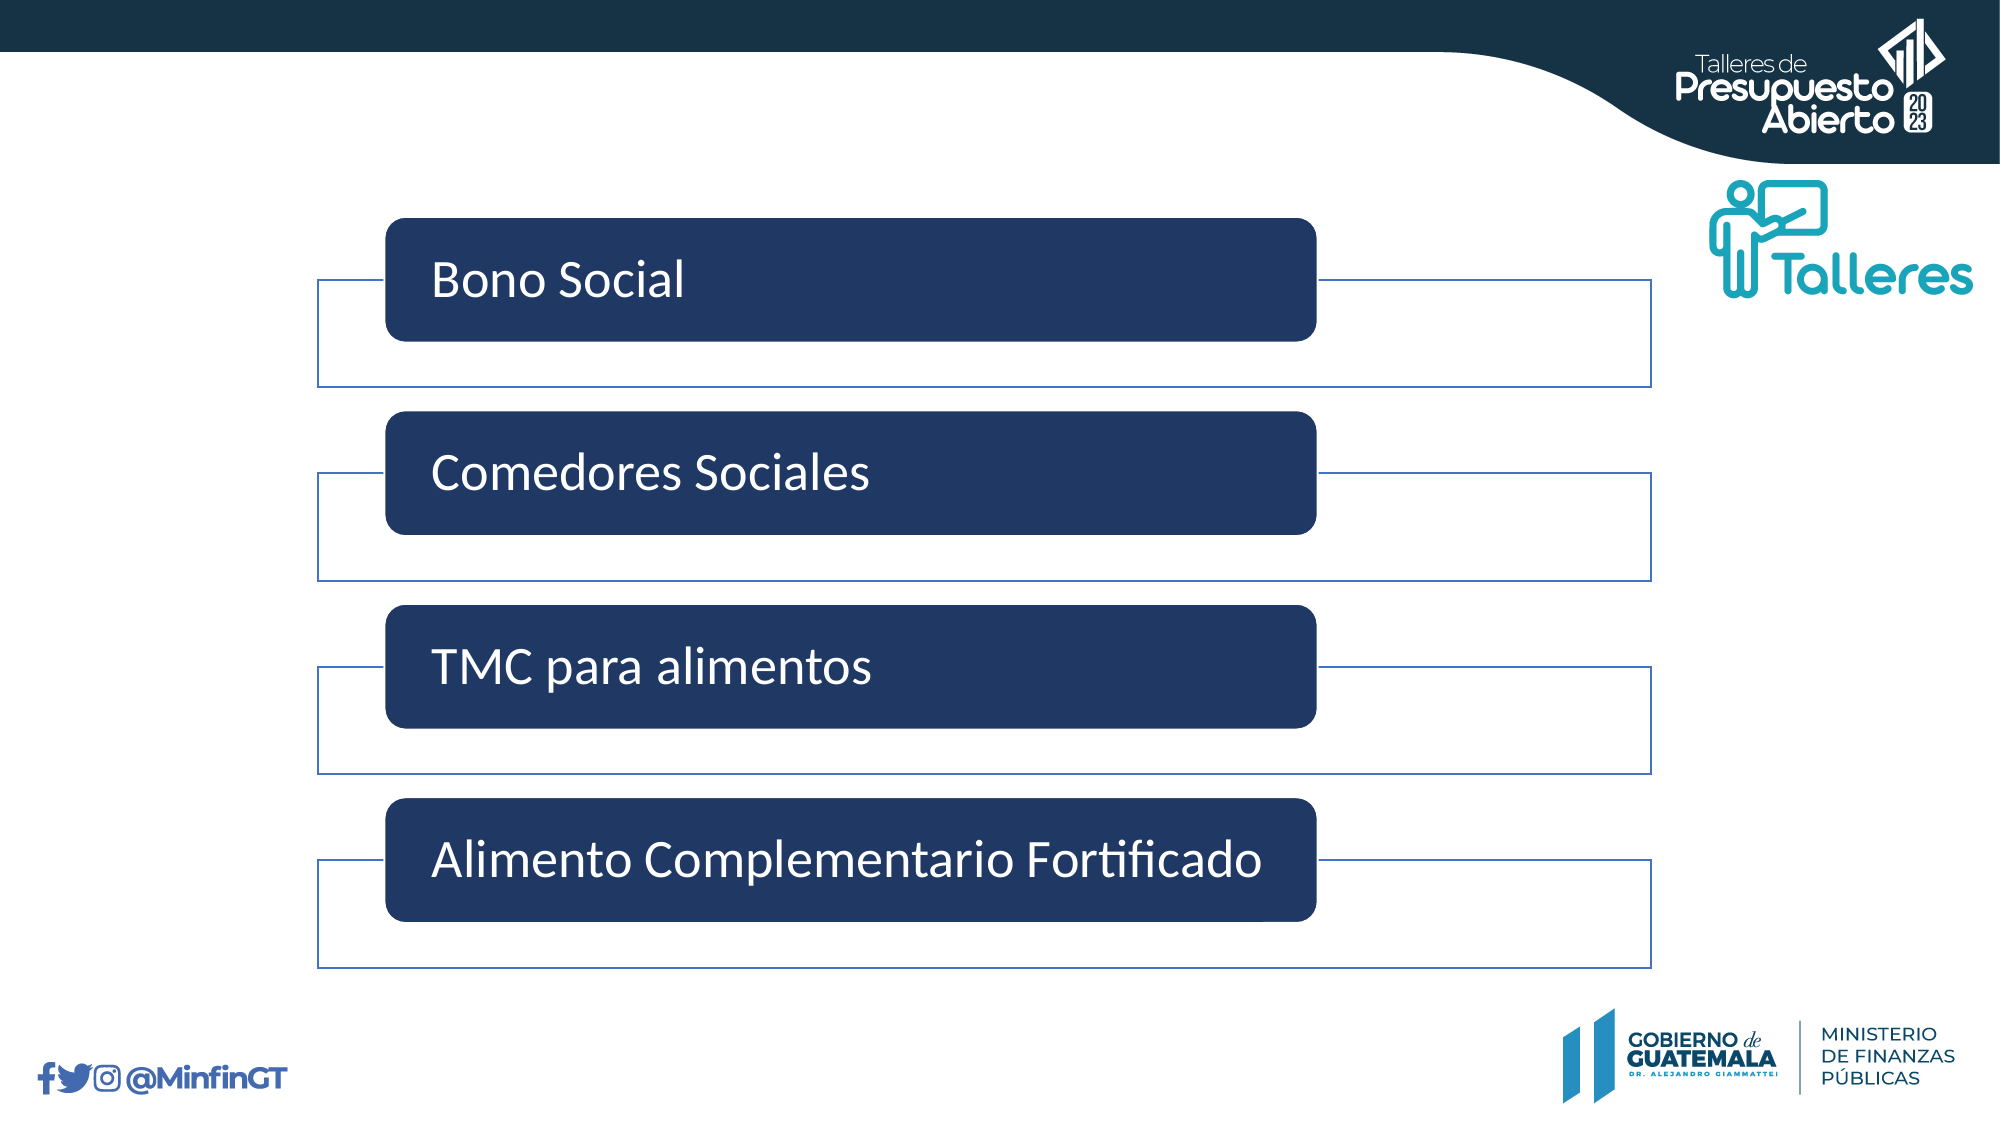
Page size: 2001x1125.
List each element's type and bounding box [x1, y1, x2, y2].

text_box [317, 147, 1652, 1037]
picture [0, 0, 2000, 1125]
